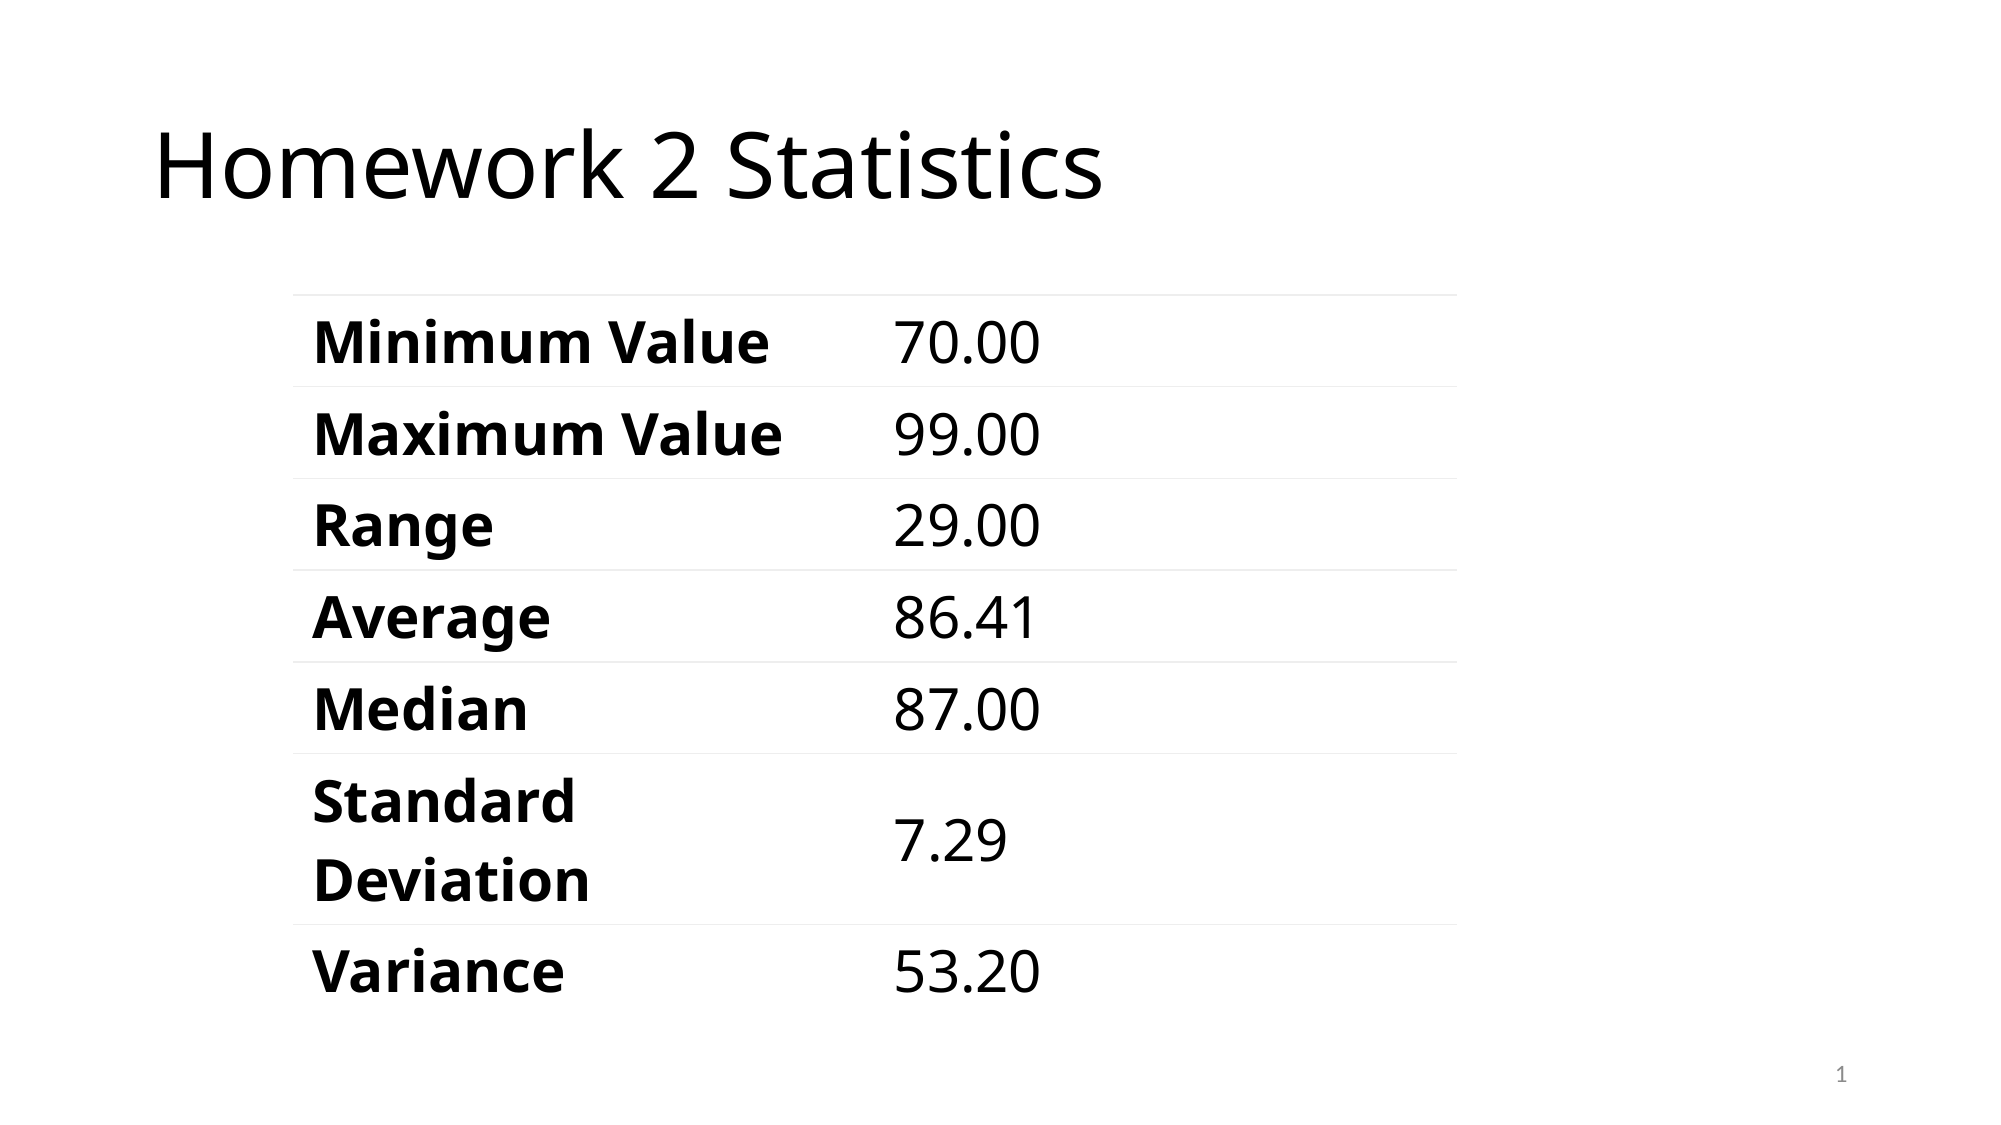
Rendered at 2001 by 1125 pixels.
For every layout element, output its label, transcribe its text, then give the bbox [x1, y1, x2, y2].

table_cell Standard Deviation [293, 754, 875, 924]
table_cell 29.00 [875, 479, 1457, 569]
table_cell Range [293, 479, 875, 569]
table_cell 7.29 [875, 754, 1457, 924]
slide_number 1 [1412, 1042, 1863, 1103]
table_cell Maximum Value [293, 387, 875, 478]
table_cell 53.20 [875, 925, 1457, 1016]
table_header 70.00 [875, 296, 1457, 386]
table_cell 86.41 [875, 571, 1457, 661]
title Homework 2 Statistics [137, 59, 1863, 278]
table_cell Variance [293, 925, 875, 1016]
table_cell Average [293, 571, 875, 661]
table_cell 87.00 [875, 663, 1457, 753]
table_cell Median [293, 663, 875, 753]
table_header Minimum Value [293, 296, 875, 386]
table_cell 99.00 [875, 387, 1457, 478]
